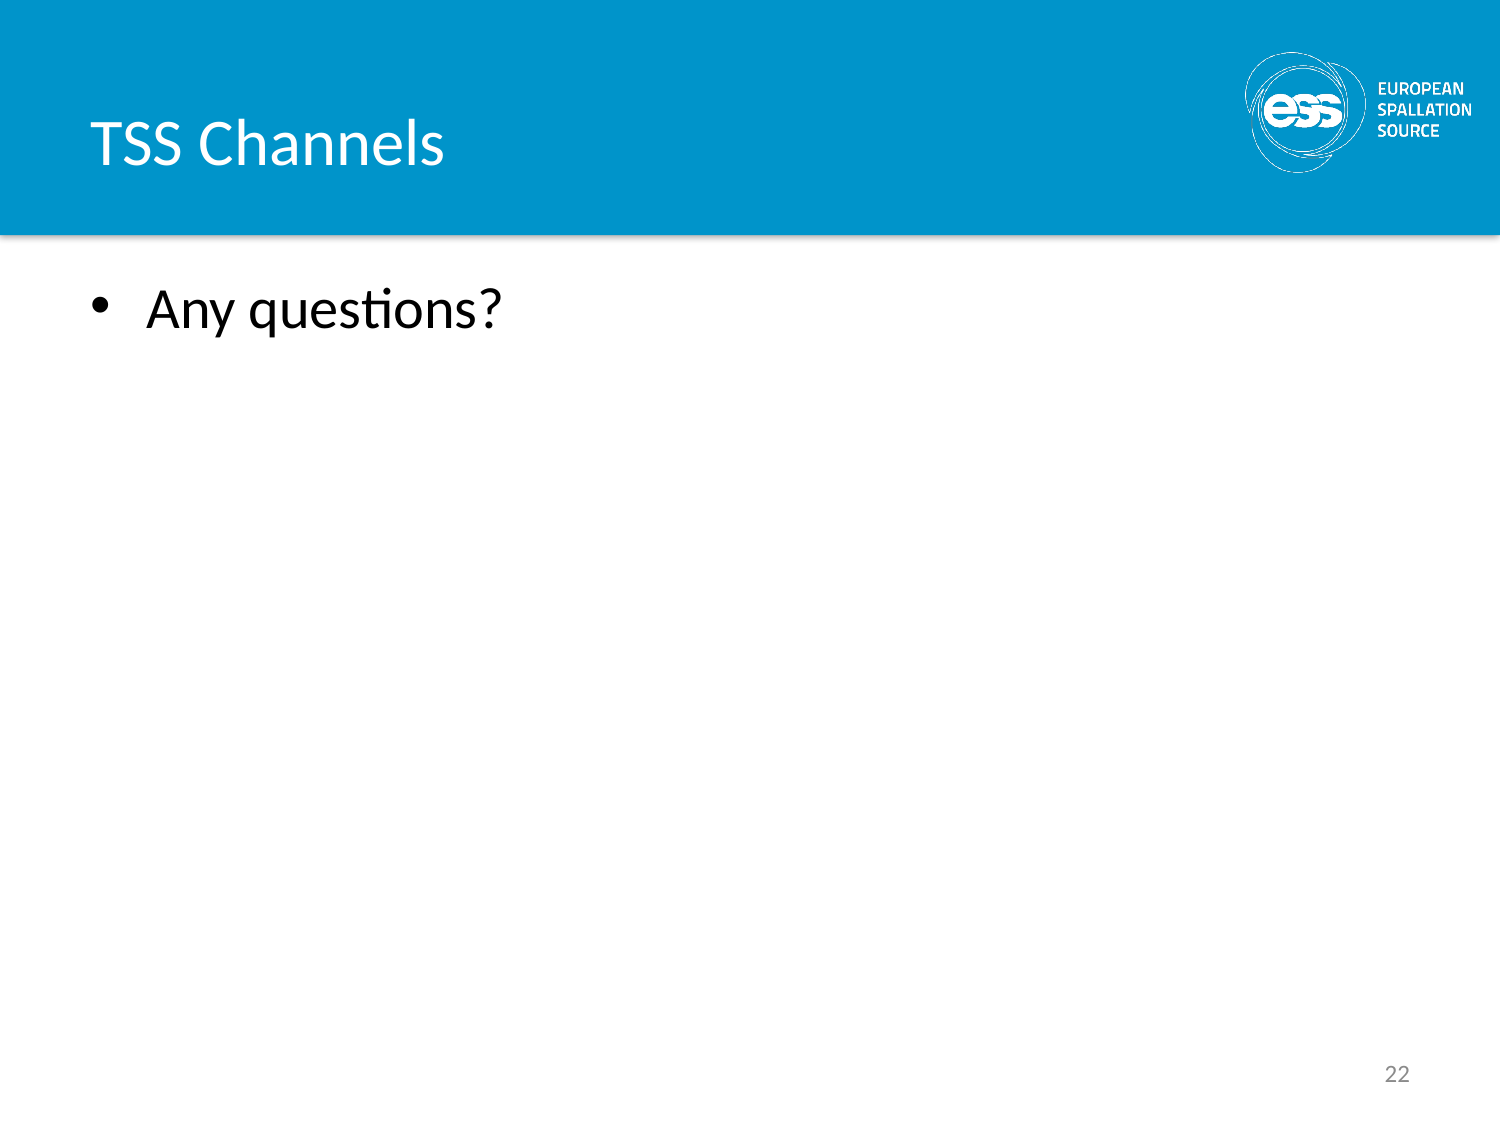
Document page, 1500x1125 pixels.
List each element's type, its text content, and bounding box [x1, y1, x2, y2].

picture [1409, 104, 1415, 115]
picture [1443, 86, 1450, 93]
picture [1432, 125, 1438, 136]
picture [1454, 83, 1458, 94]
picture [1389, 104, 1393, 115]
picture [1398, 109, 1406, 115]
slide_number 22 [1074, 1042, 1425, 1103]
picture [1264, 94, 1342, 127]
picture [1423, 83, 1430, 94]
picture [1418, 104, 1423, 115]
picture [1379, 83, 1385, 94]
picture [1422, 125, 1428, 134]
picture [1400, 83, 1407, 94]
title TSS Channels [75, 45, 1247, 233]
list Any questions? [75, 262, 1425, 1005]
picture [1436, 104, 1444, 115]
